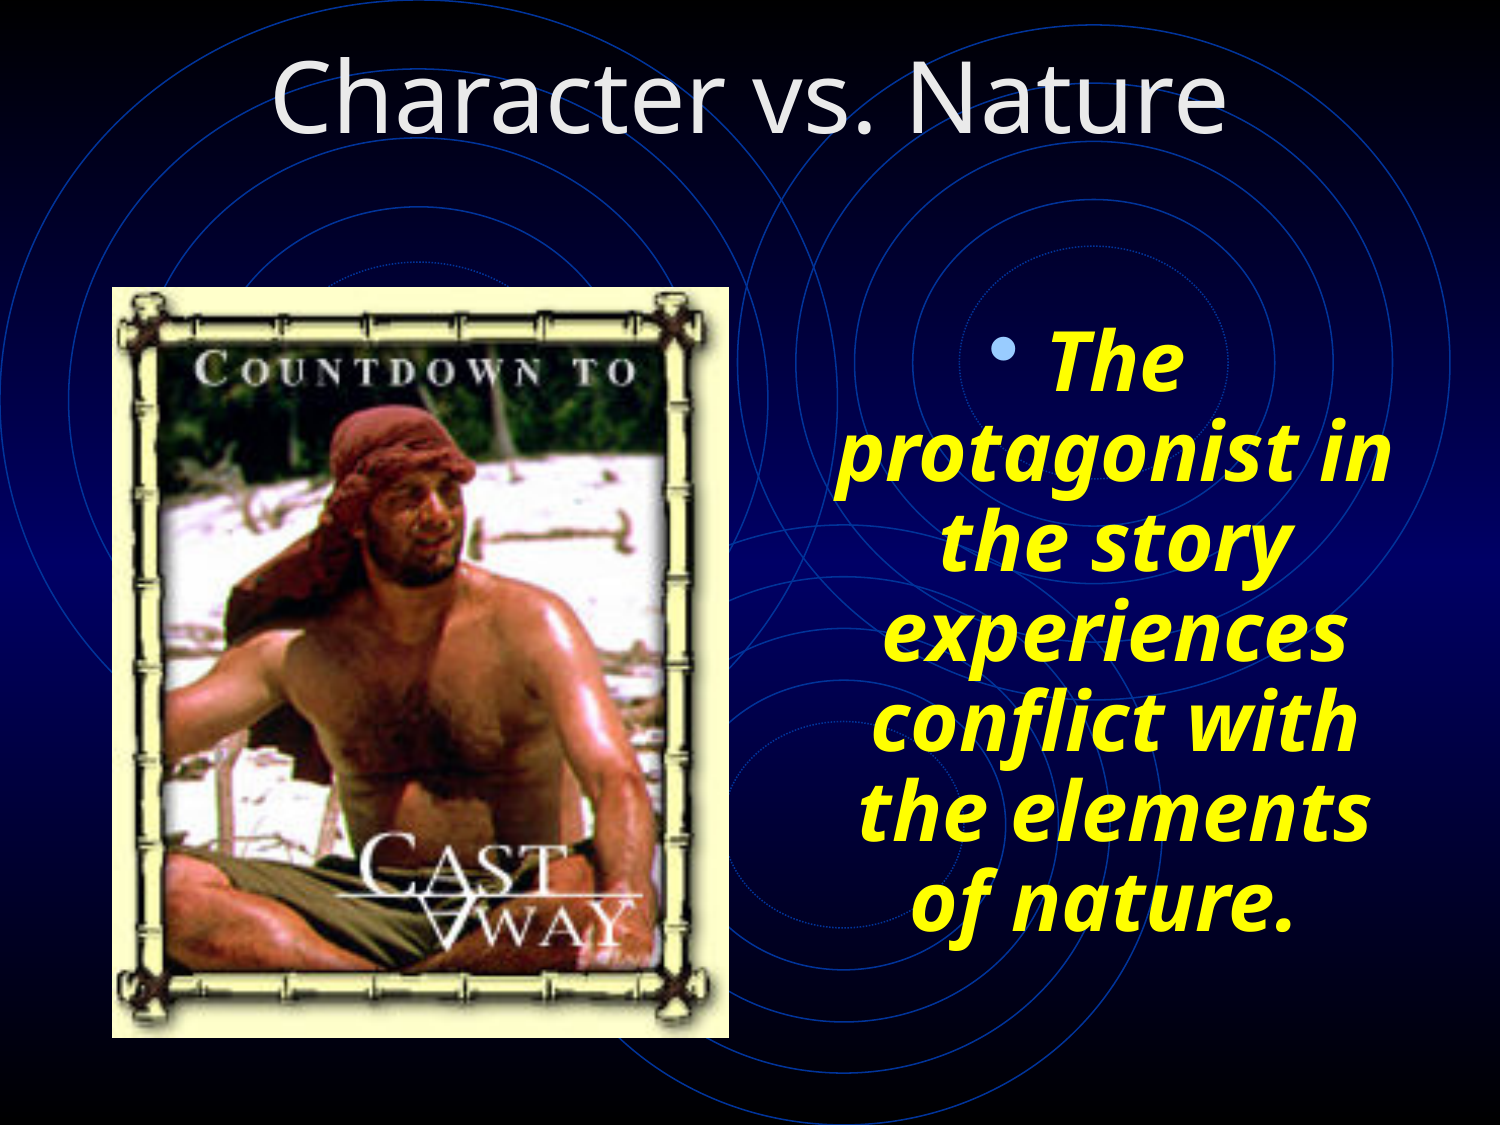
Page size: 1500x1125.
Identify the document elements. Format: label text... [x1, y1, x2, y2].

title Character vs. Nature [0, 0, 1500, 188]
list The protagonist in the story experiences conflict with the elements of nature. [737, 312, 1438, 988]
picture [112, 287, 730, 1038]
